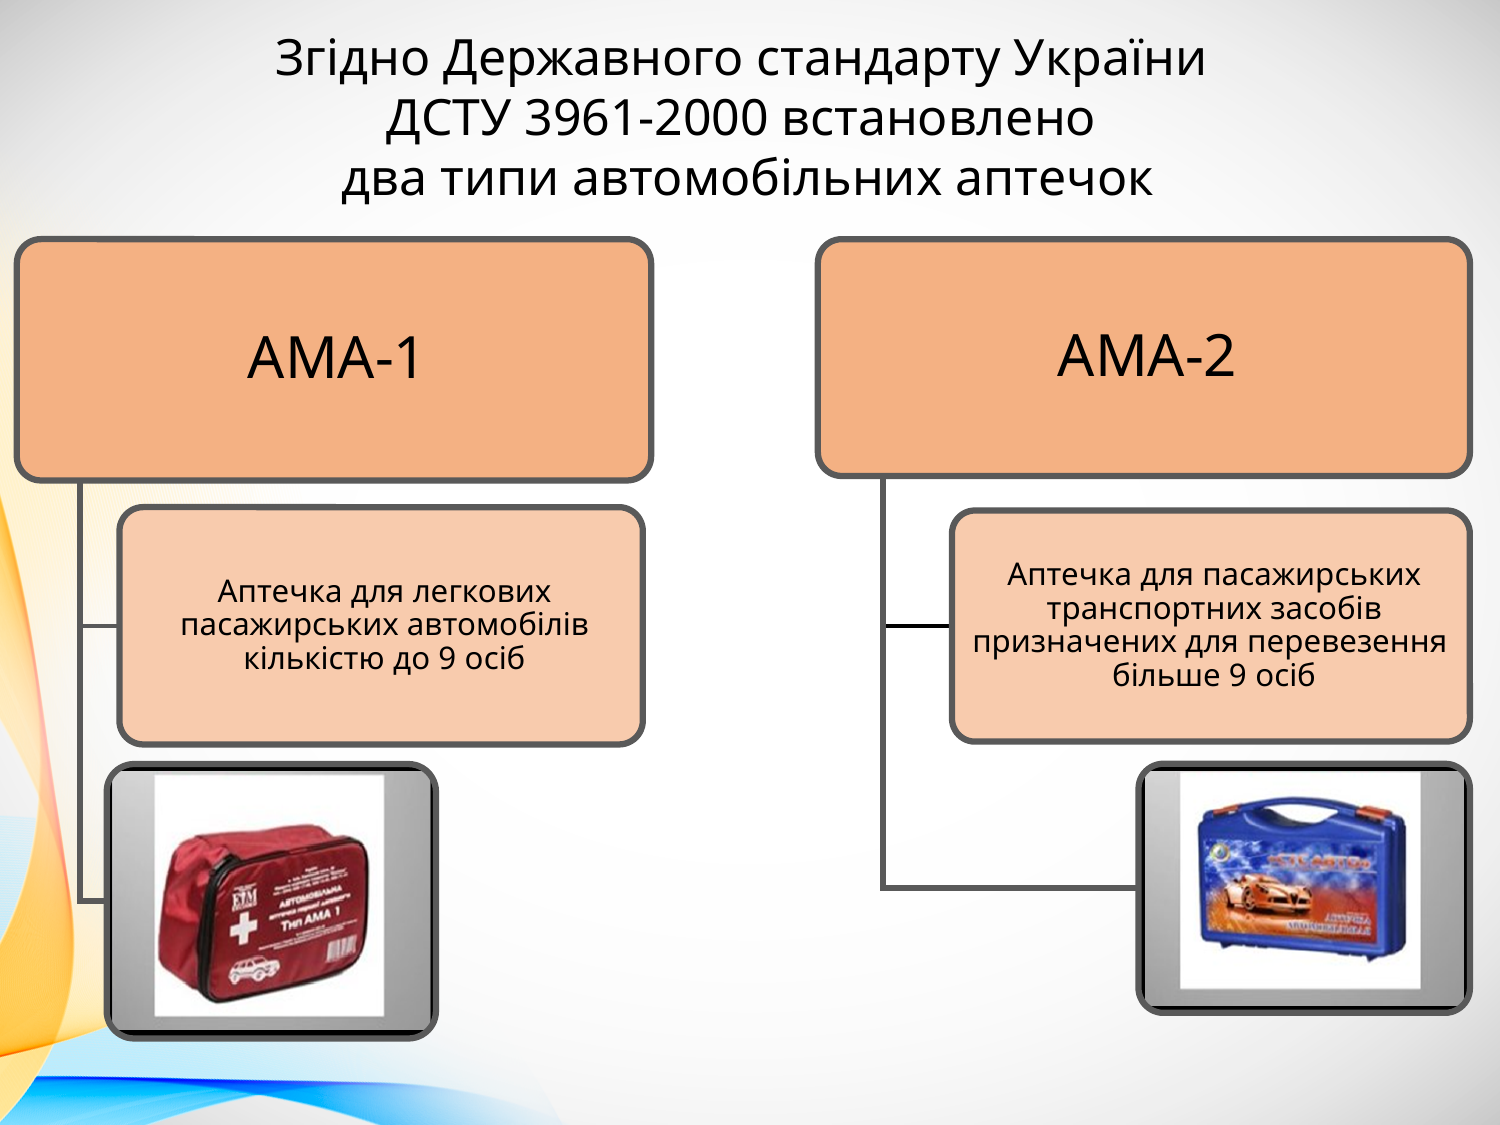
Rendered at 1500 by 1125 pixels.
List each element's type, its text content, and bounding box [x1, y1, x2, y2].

text_box Згідно Державного стандарту України ДСТУ 3961-2000 встановлено два типи автомобільних аптечок [16, 18, 1479, 213]
picture [0, 0, 1500, 1125]
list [16, 238, 1470, 1125]
